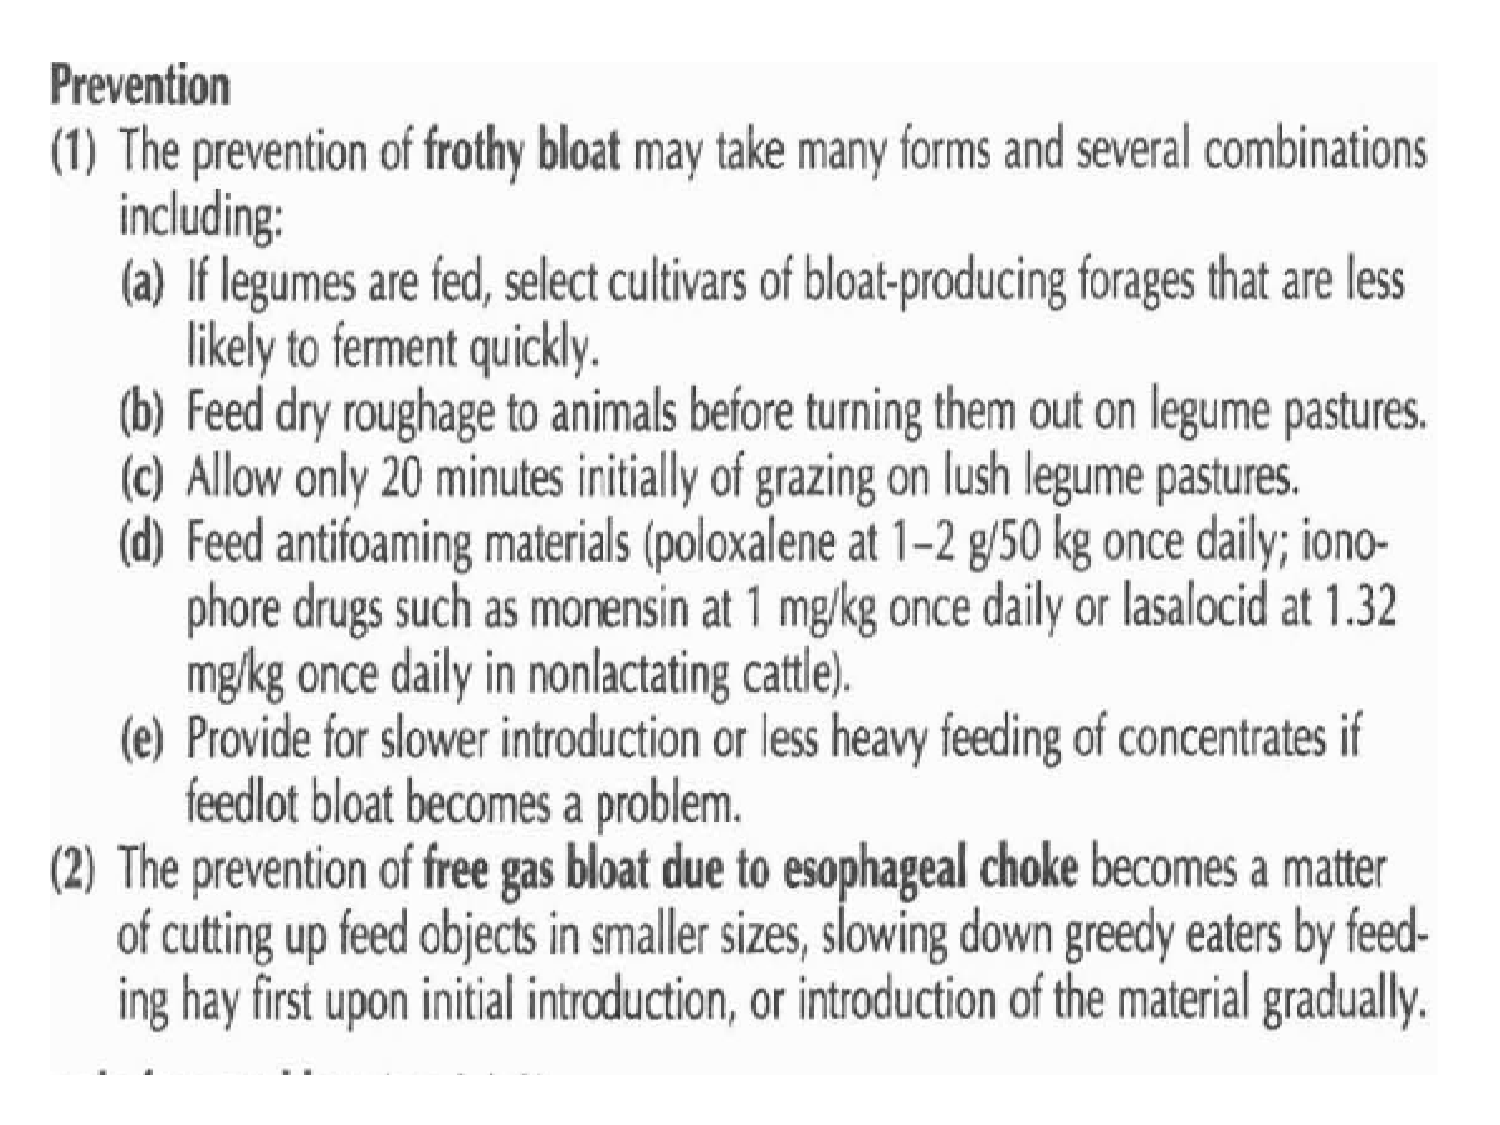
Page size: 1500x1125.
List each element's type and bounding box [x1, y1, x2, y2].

list [49, 62, 1438, 1076]
